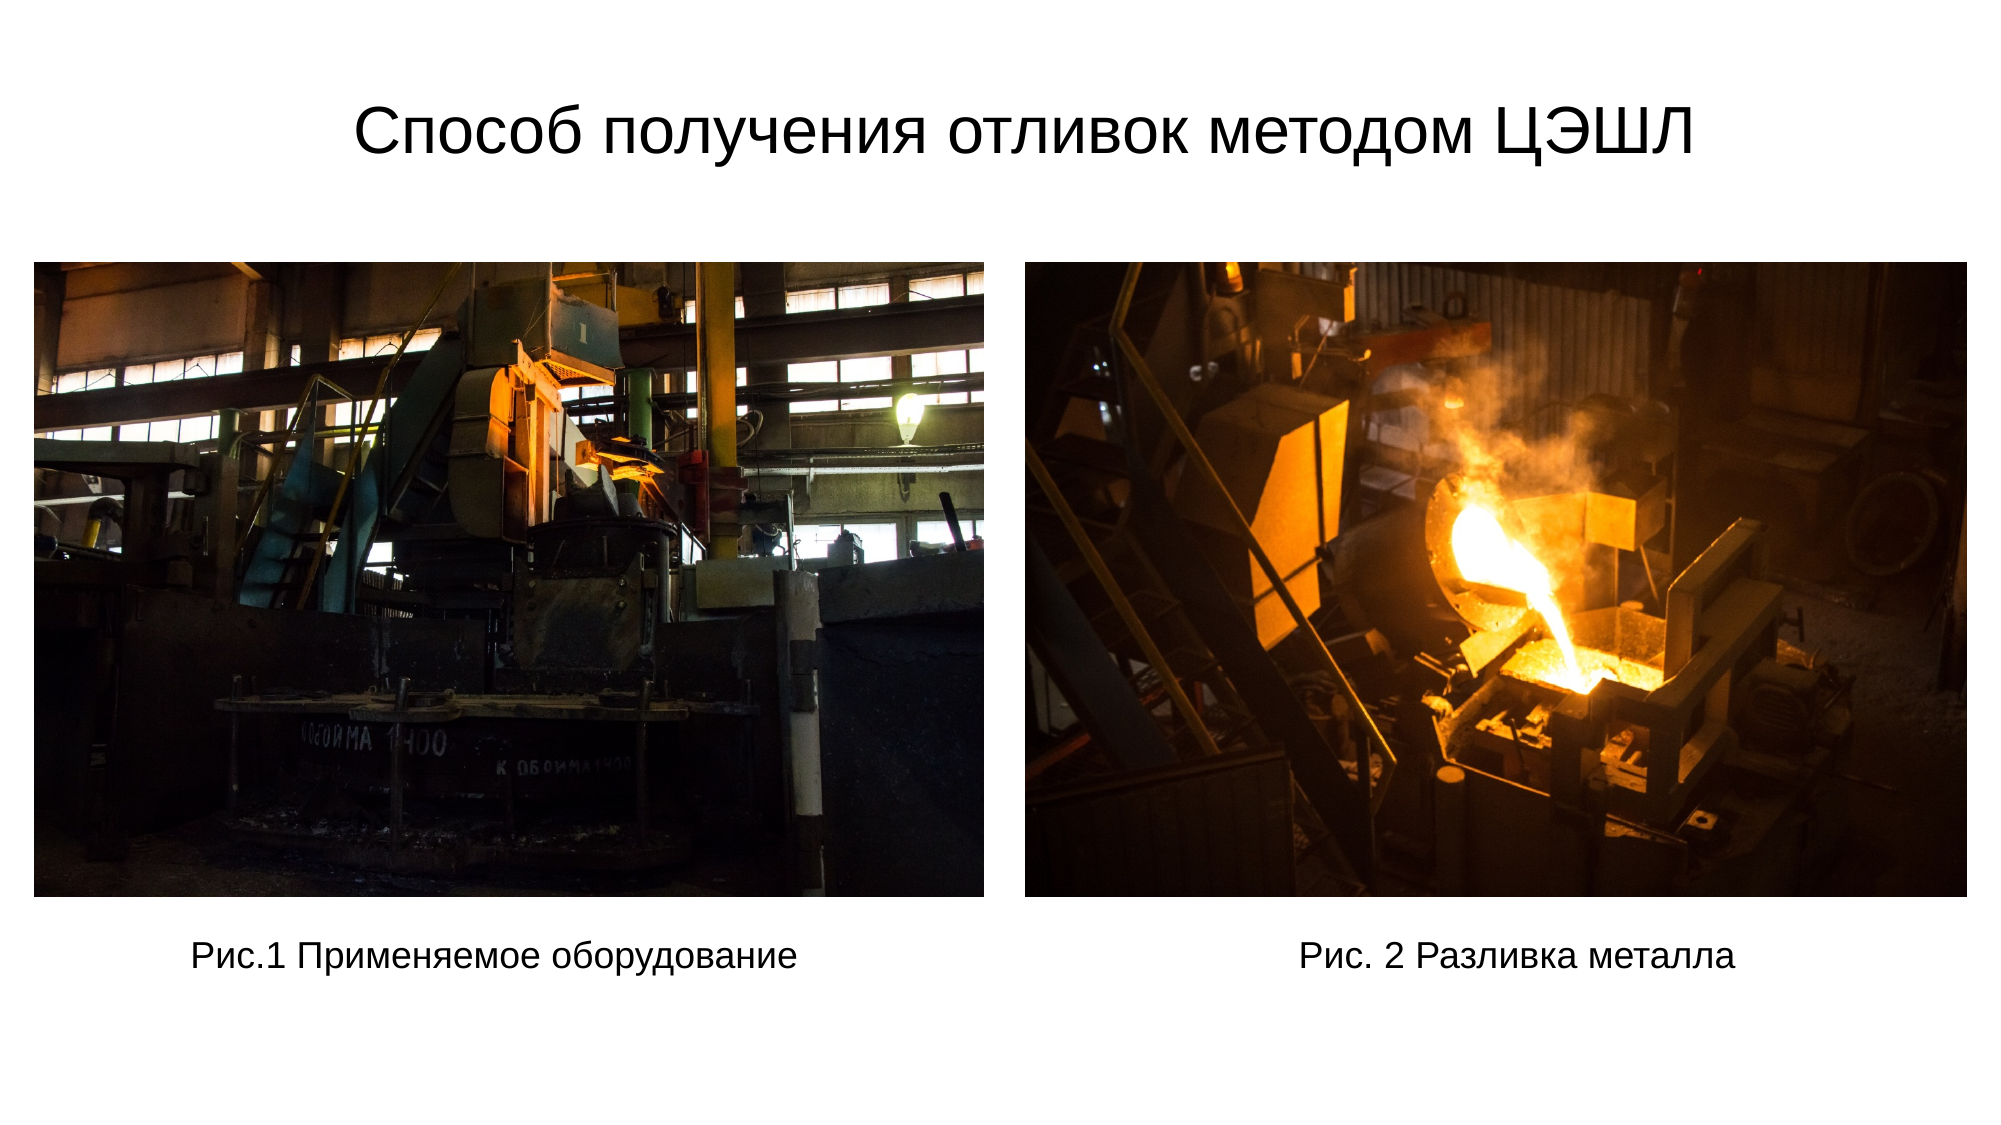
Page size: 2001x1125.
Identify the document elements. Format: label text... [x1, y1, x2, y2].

text_box Рис. 2 Разливка металла [1283, 923, 1751, 984]
picture [33, 262, 985, 897]
picture [1025, 262, 1967, 897]
text_box Рис.1 Применяемое оборудование [175, 923, 814, 984]
text_box Способ получения отливок методом ЦЭШЛ [338, 79, 1713, 174]
